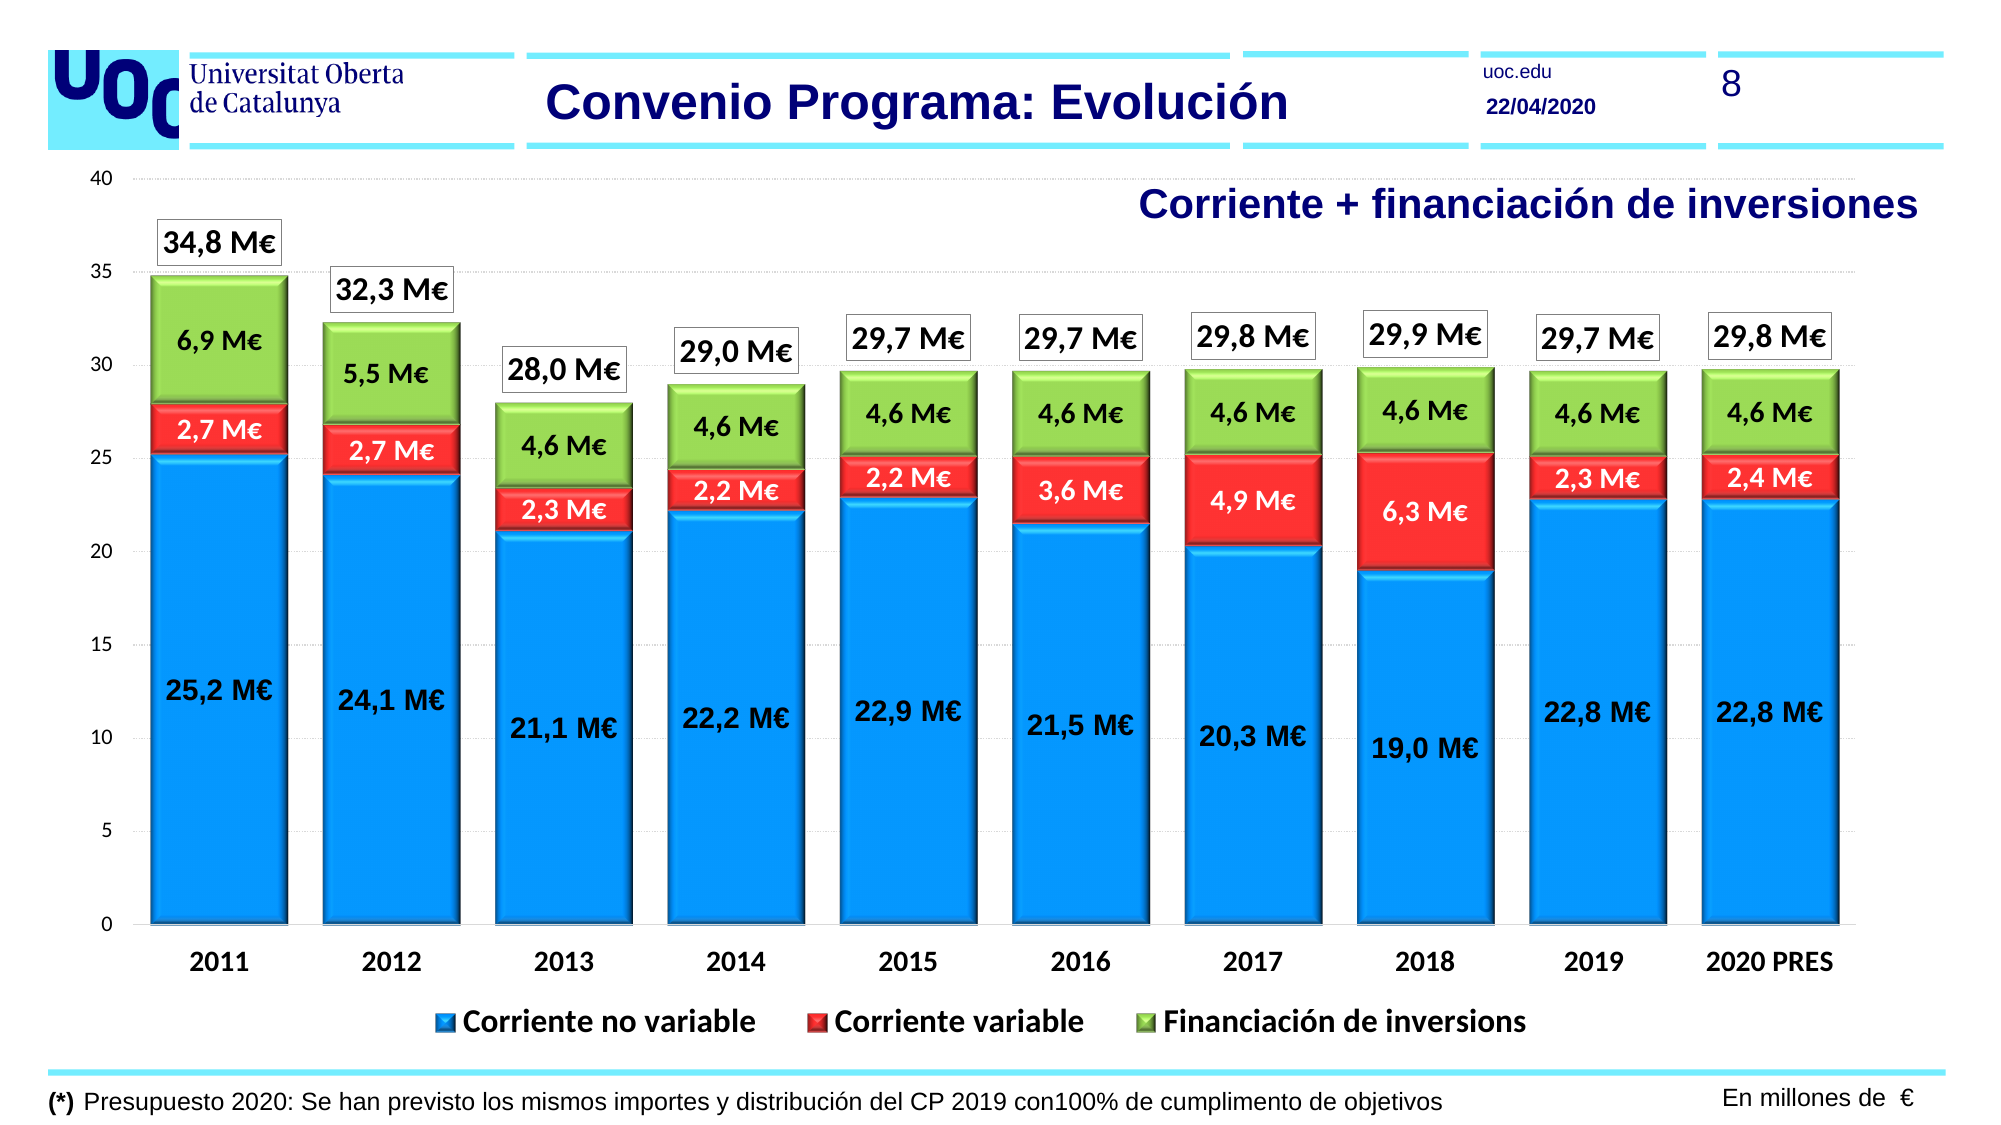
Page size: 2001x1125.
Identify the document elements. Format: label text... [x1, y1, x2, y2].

picture [75, 161, 1870, 1050]
picture [48, 50, 179, 150]
slide_number 8 [1721, 58, 1938, 103]
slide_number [1486, 92, 1701, 135]
text_box Convenio Programa: Evolución [545, 69, 1394, 124]
text_box En millones de € [1700, 1074, 1930, 1120]
picture [189, 62, 403, 117]
text_box Corriente + financiación de inversiones [1878, 169, 1938, 234]
text_box (*) Presupuesto 2020: Se han previsto los mismos importes y distribución del CP 2019 con100% de cumplimento de objetivos [33, 1069, 1619, 1124]
